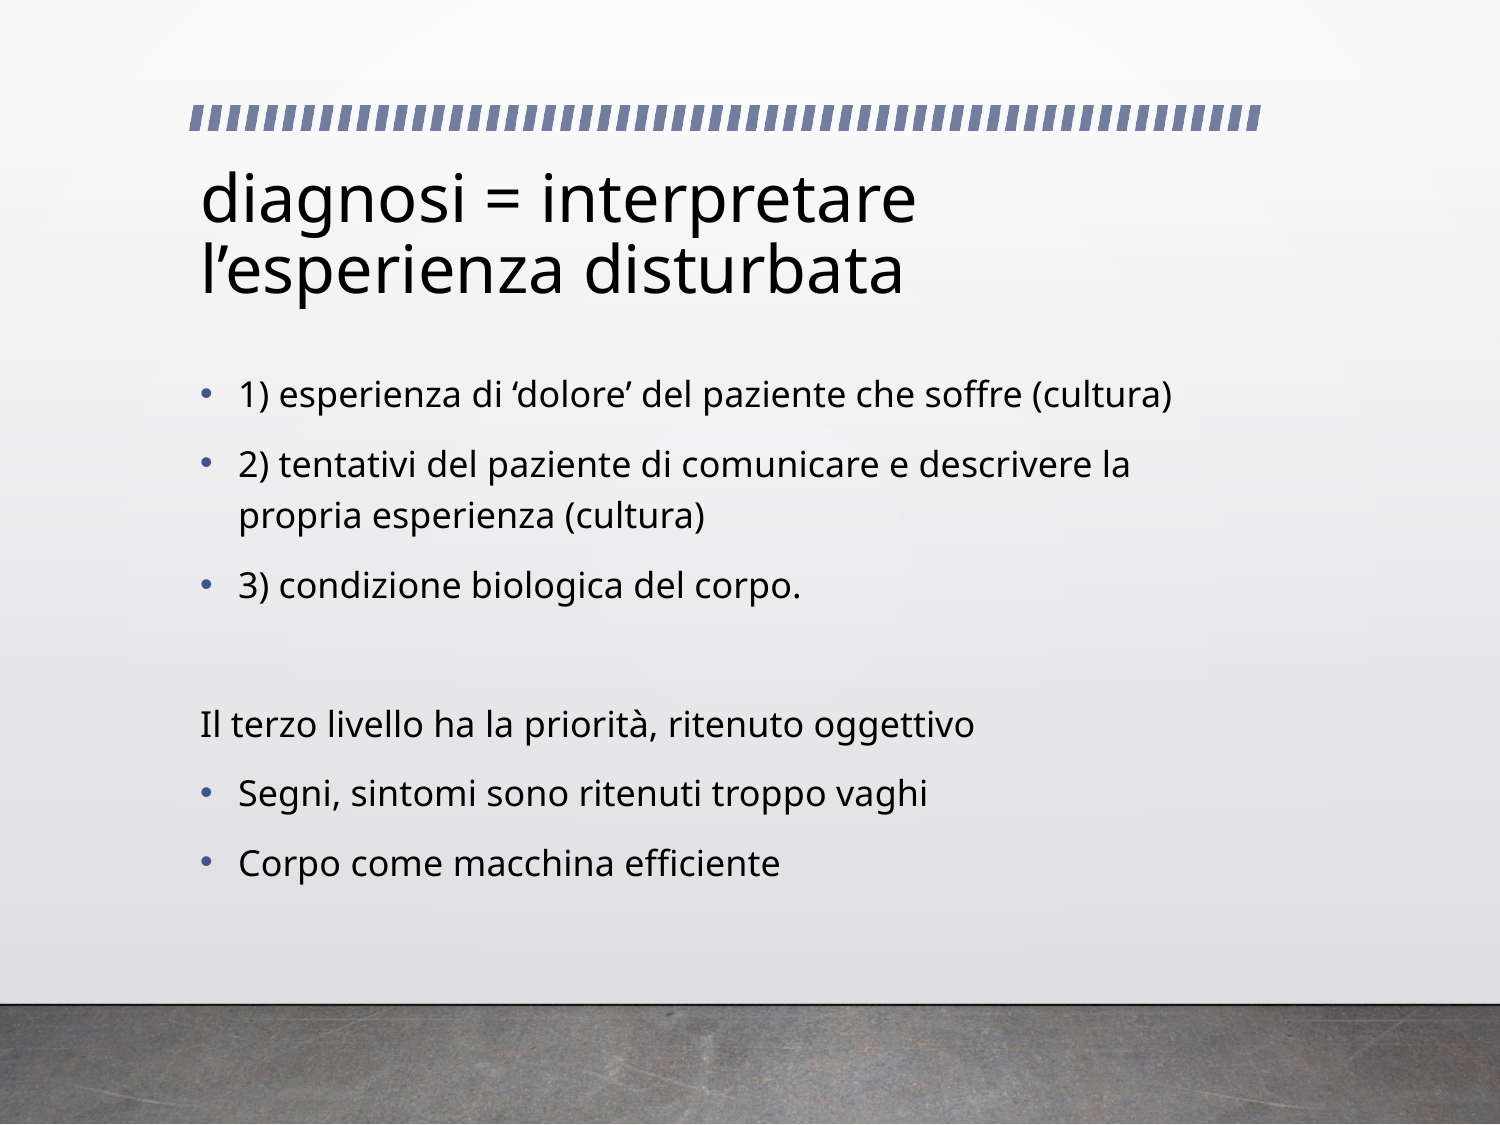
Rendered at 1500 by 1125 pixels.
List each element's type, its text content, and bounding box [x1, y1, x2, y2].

title diagnosi = interpretare l’esperienza disturbata [185, 156, 1264, 329]
list 1) esperienza di ‘dolore’ del paziente che soffre (cultura) 2) tentativi del paziente di comunicare e descrivere la propria esperienza (cultura) 3) condizione biologica del corpo. Il terzo livello ha la priorità, ritenuto oggettivo Segni, sintomi sono ritenuti troppo vaghi Corpo come macchina efficiente [185, 355, 1264, 895]
picture [0, 1004, 1500, 1124]
